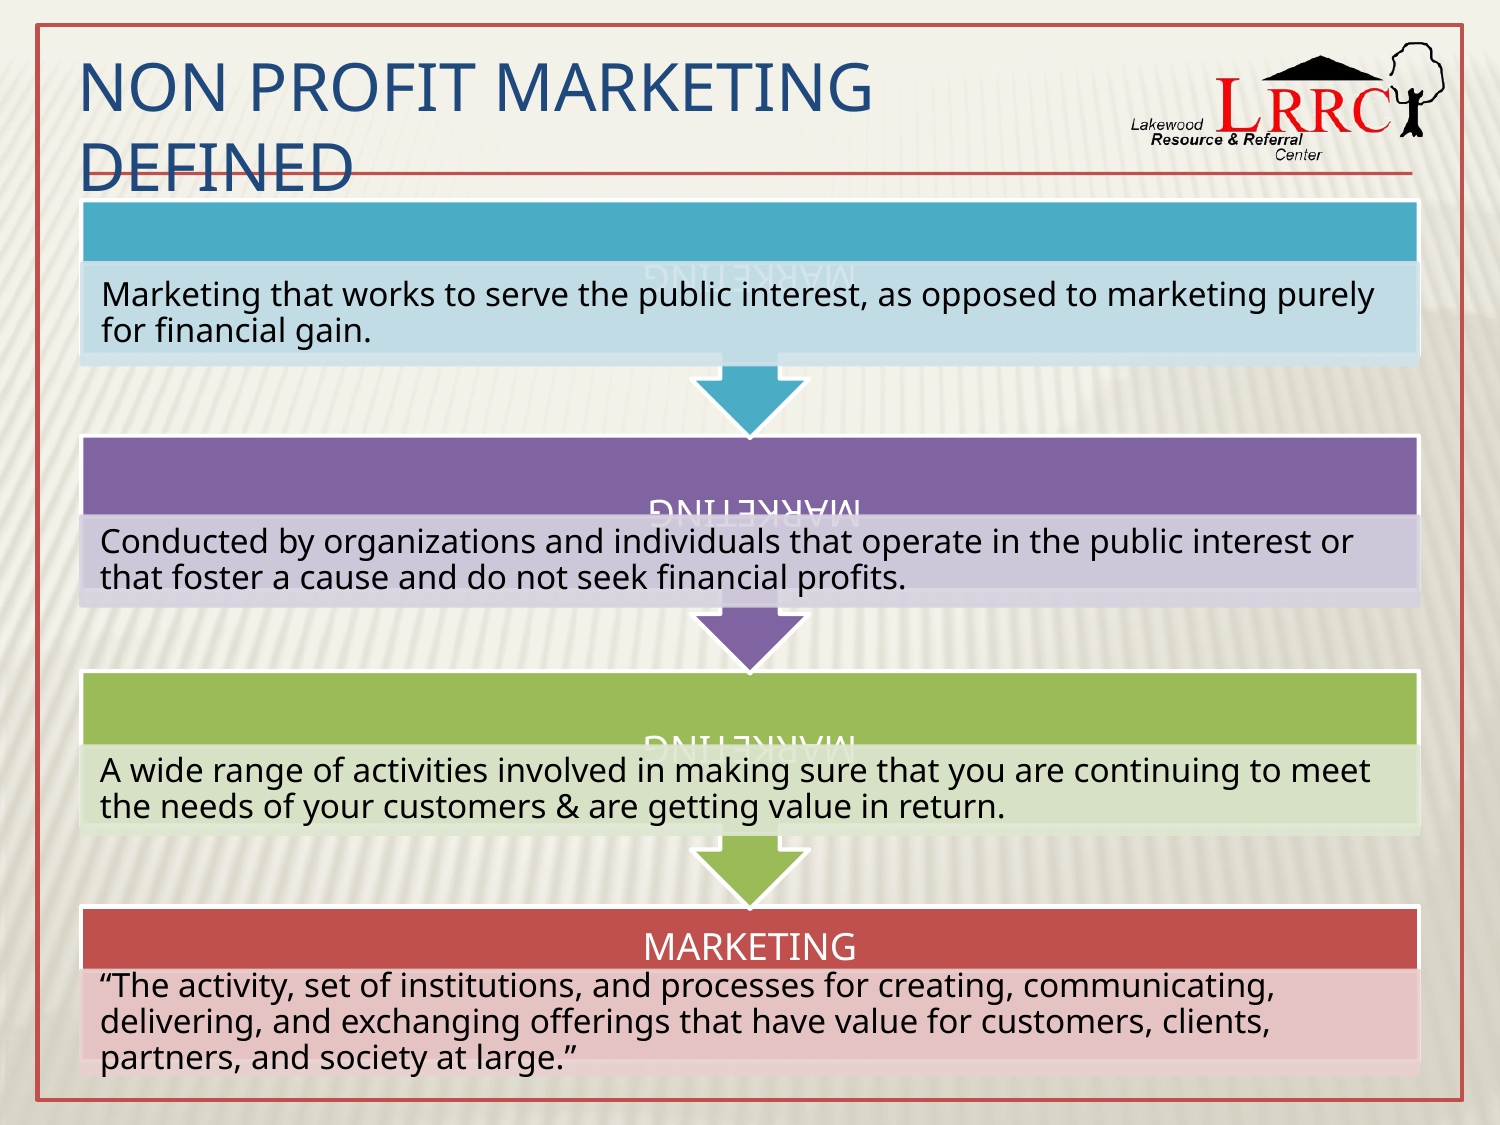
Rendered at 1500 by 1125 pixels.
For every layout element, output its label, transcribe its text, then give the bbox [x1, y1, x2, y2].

text_box [62, 62, 1500, 188]
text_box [80, 199, 1419, 1075]
picture [1125, 37, 1457, 62]
text_box NON PROFIT MARKETING defined [62, 75, 1175, 175]
